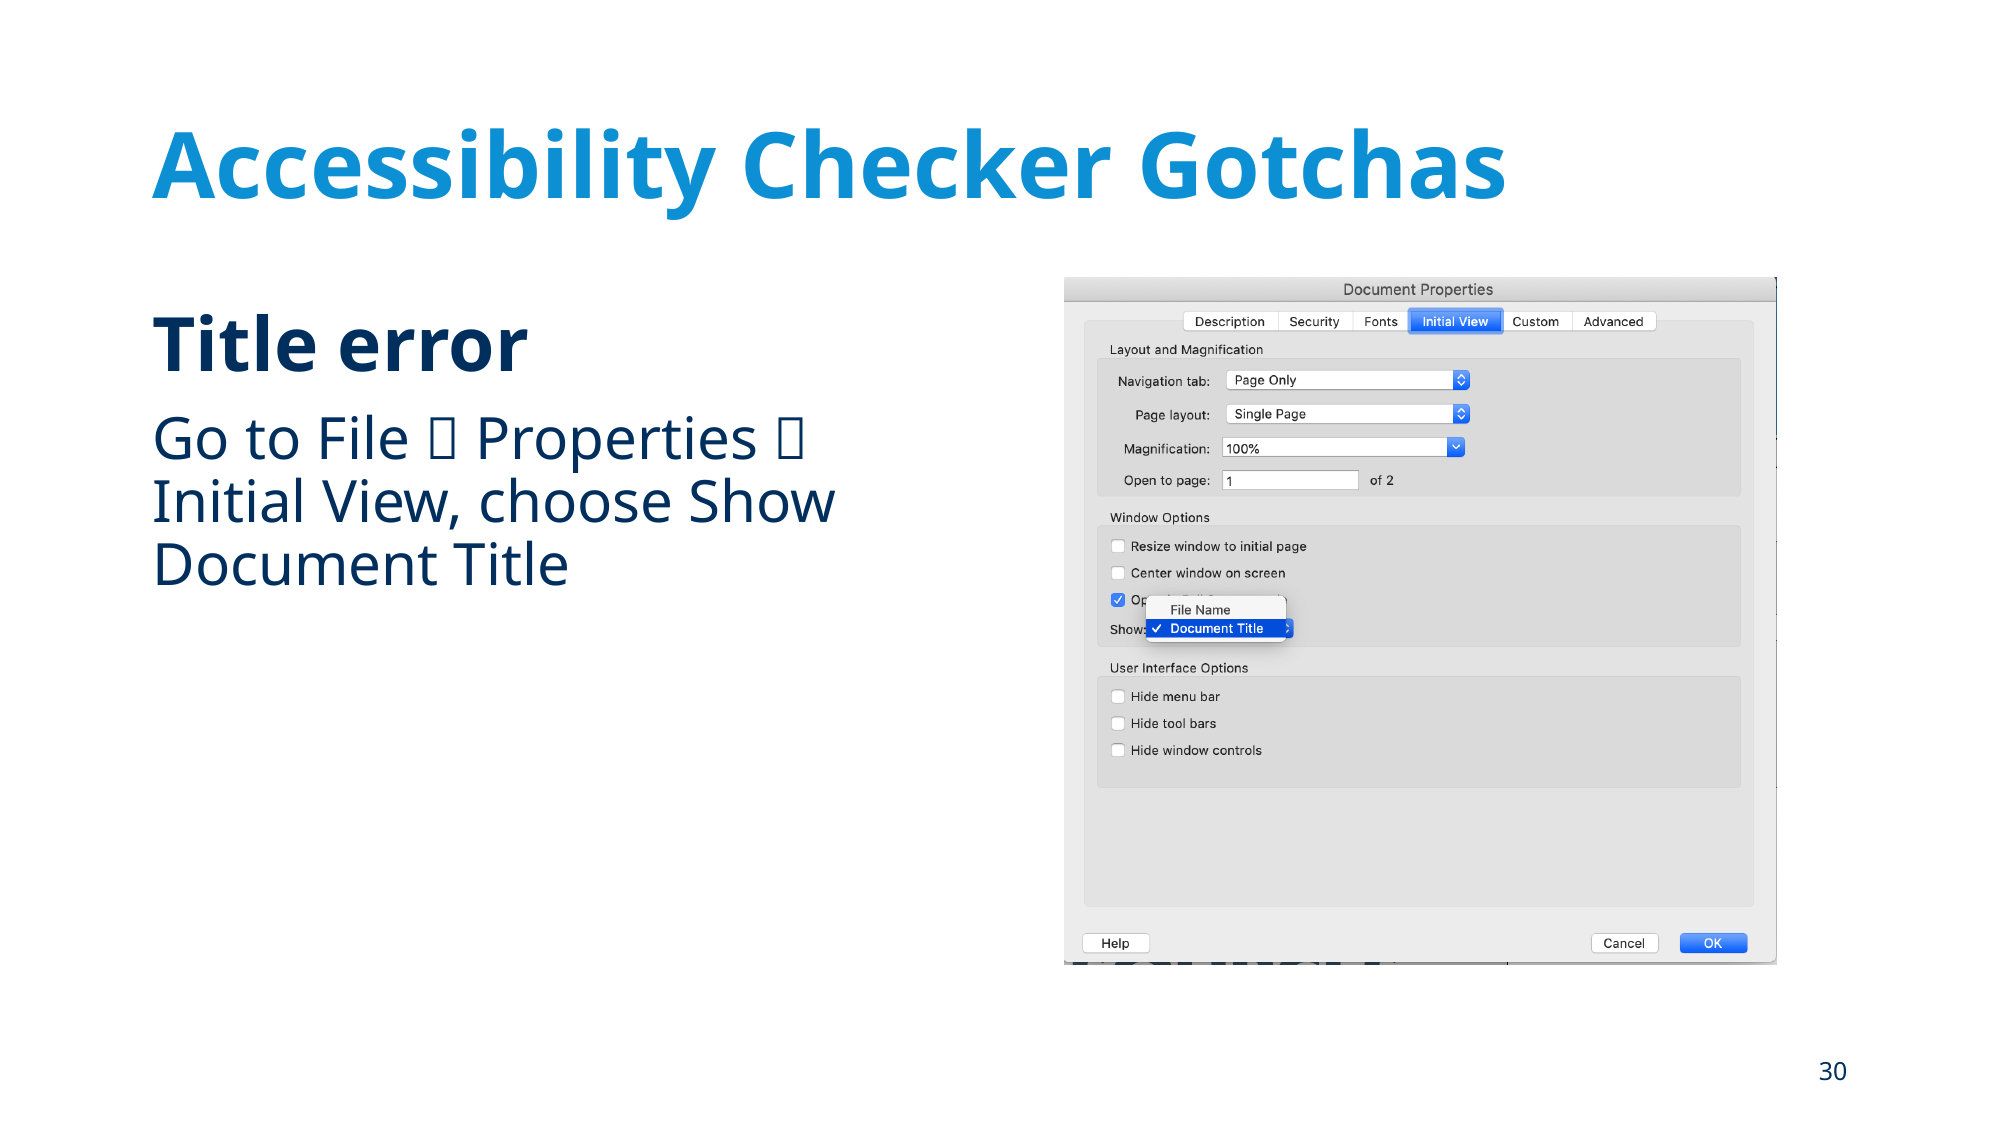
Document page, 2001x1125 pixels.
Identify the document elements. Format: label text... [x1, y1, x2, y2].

title Accessibility Checker Gotchas [137, 59, 1863, 278]
list Title error Go to File  Properties  Initial View, choose Show Document Title [137, 299, 988, 1014]
picture [1064, 277, 1777, 965]
slide_number 30 [1412, 1042, 1863, 1103]
